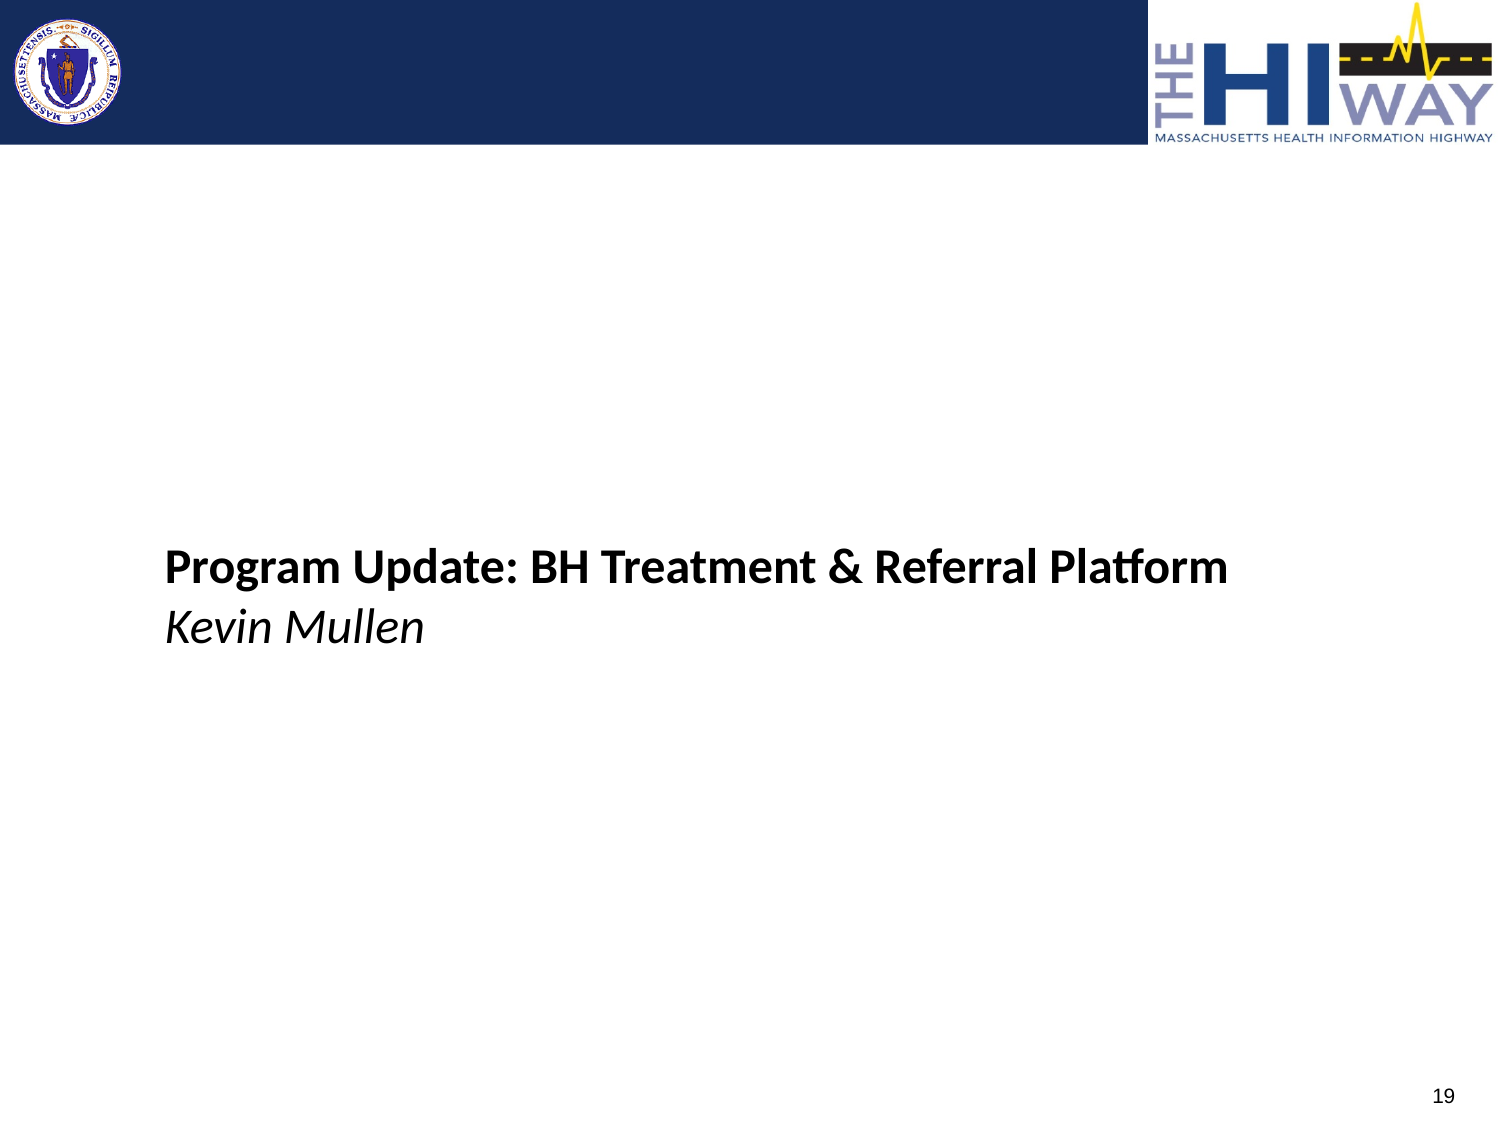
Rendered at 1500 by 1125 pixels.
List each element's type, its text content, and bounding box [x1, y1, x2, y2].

text_box Program Update: BH Treatment & Referral Platform Kevin Mullen [148, 473, 1352, 714]
slide_number 19 [1387, 1074, 1500, 1123]
picture [5, 12, 128, 130]
picture [1148, 0, 1500, 145]
